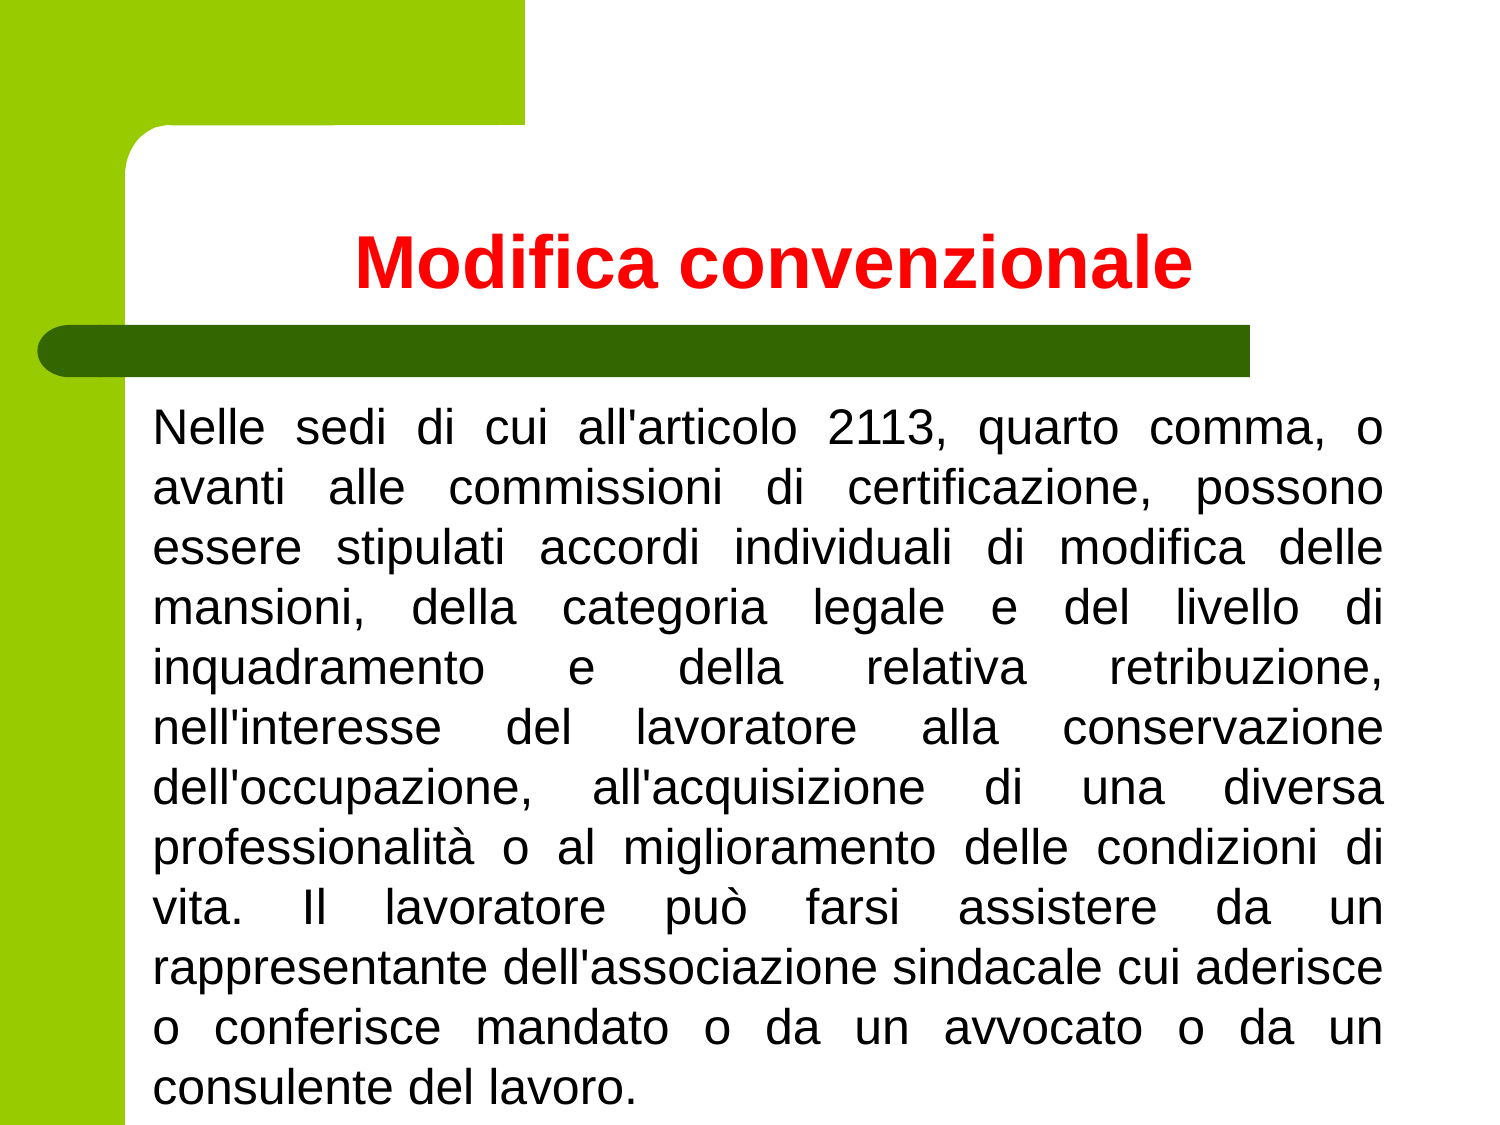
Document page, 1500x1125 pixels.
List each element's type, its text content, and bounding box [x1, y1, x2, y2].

list Nelle sedi di cui all'articolo 2113, quarto comma, o avanti alle commissioni di certificazione, possono essere stipulati accordi individuali di modifica delle mansioni, della categoria legale e del livello di inquadramento e della relativa retribuzione, nell'interesse del lavoratore alla conservazione dell'occupazione, all'acquisizione di una diversa professionalità o al miglioramento delle condizioni di vita. Il lavoratore può farsi assistere da un rappresentante dell'associazione sindacale cui aderisce o conferisce mandato o da un avvocato o da un consulente del lavoro. [137, 387, 1400, 1106]
title Modifica convenzionale [125, 125, 1425, 313]
